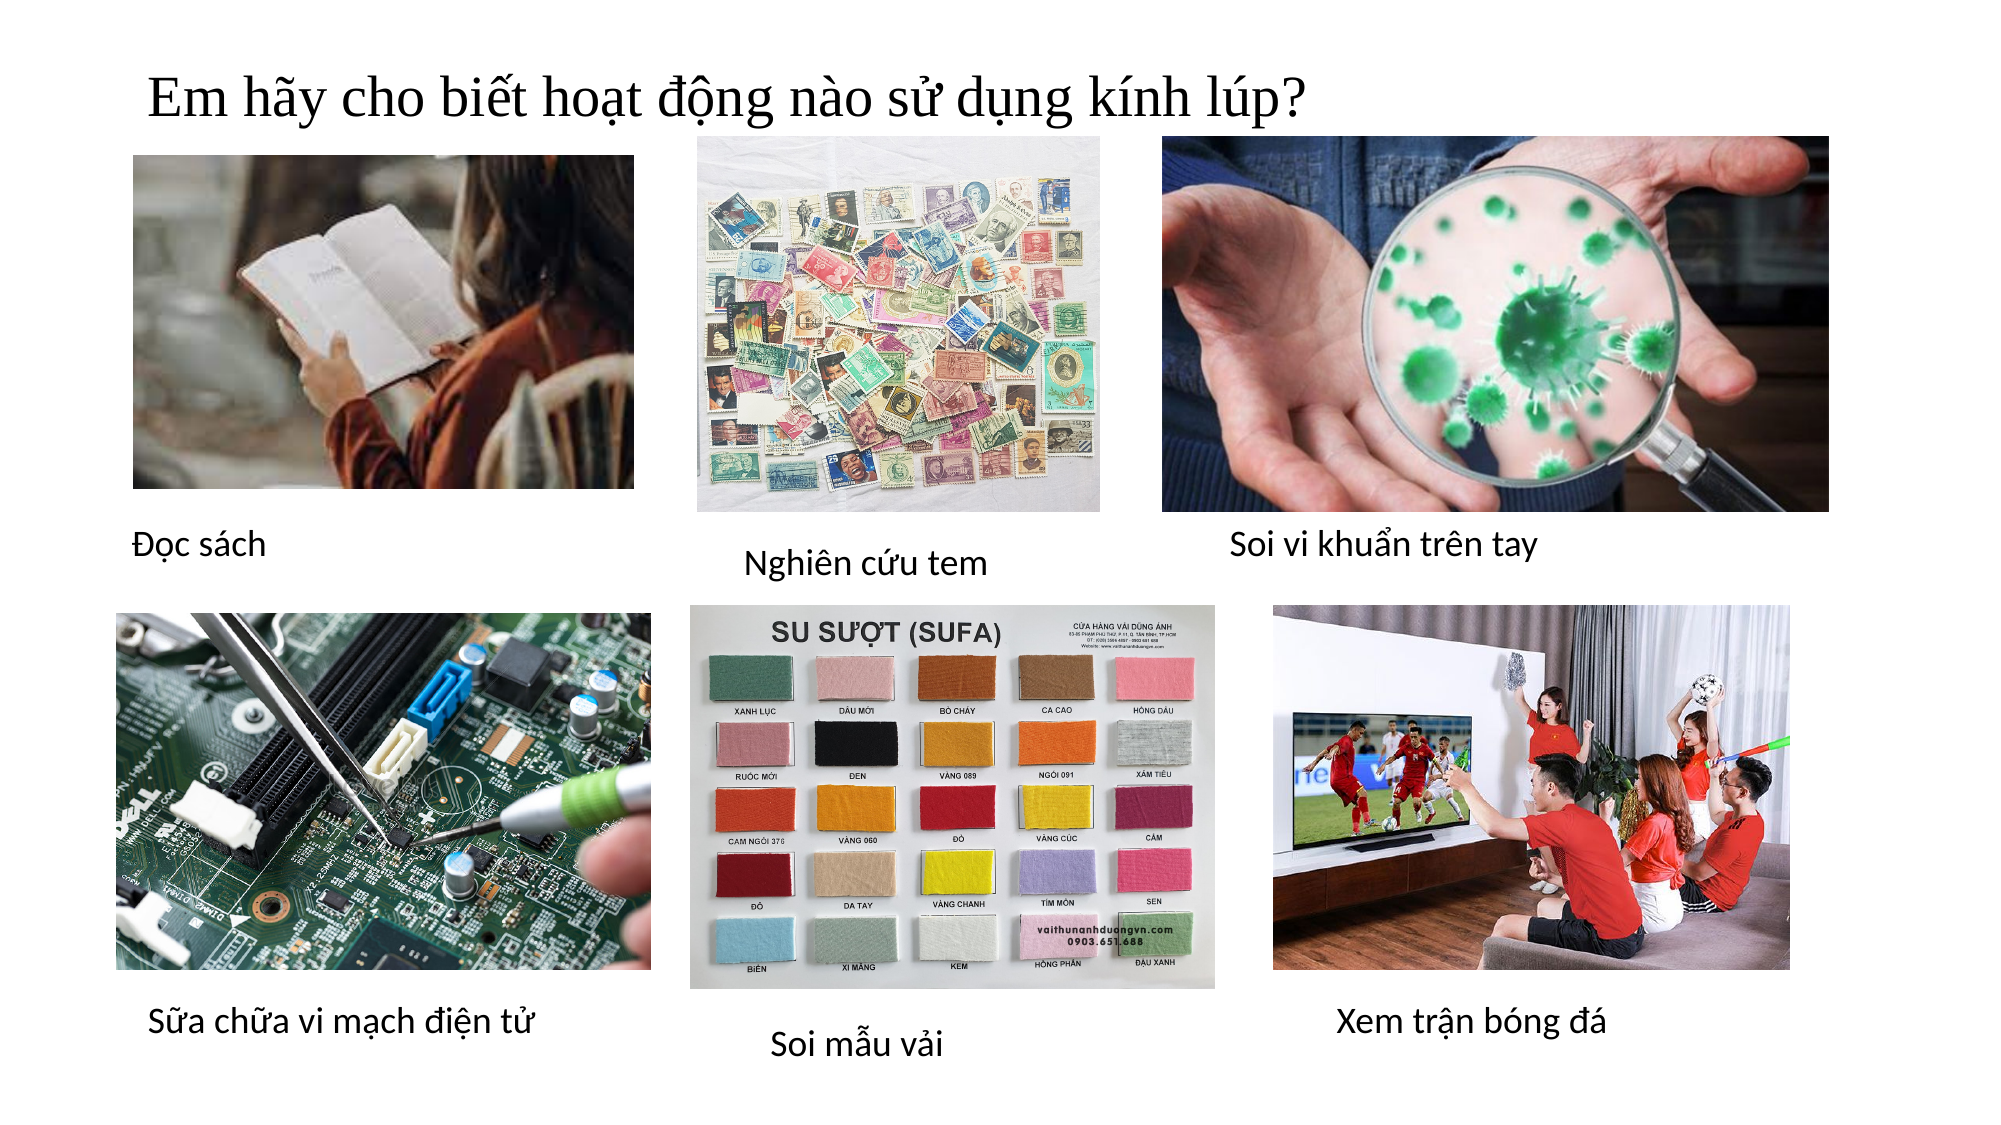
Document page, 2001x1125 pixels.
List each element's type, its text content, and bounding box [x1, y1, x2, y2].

text_box Nghiên cứu tem [729, 530, 1100, 590]
text_box Đọc sách [116, 511, 563, 572]
picture [133, 155, 634, 489]
picture [697, 136, 1100, 512]
picture [1162, 136, 1829, 512]
text_box Em hãy cho biết hoạt động nào sử dụng kính lúp? [133, 50, 1600, 136]
text_box Xem trận bóng đá [1321, 988, 1752, 1049]
text_box Soi vi khuẩn trên tay [1214, 512, 1767, 572]
text_box Sữa chữa vi mạch điện tử [133, 988, 563, 1049]
picture [1273, 605, 1790, 970]
picture [690, 605, 1215, 989]
picture [116, 613, 651, 970]
text_box Soi mẫu vải [755, 1011, 1163, 1072]
